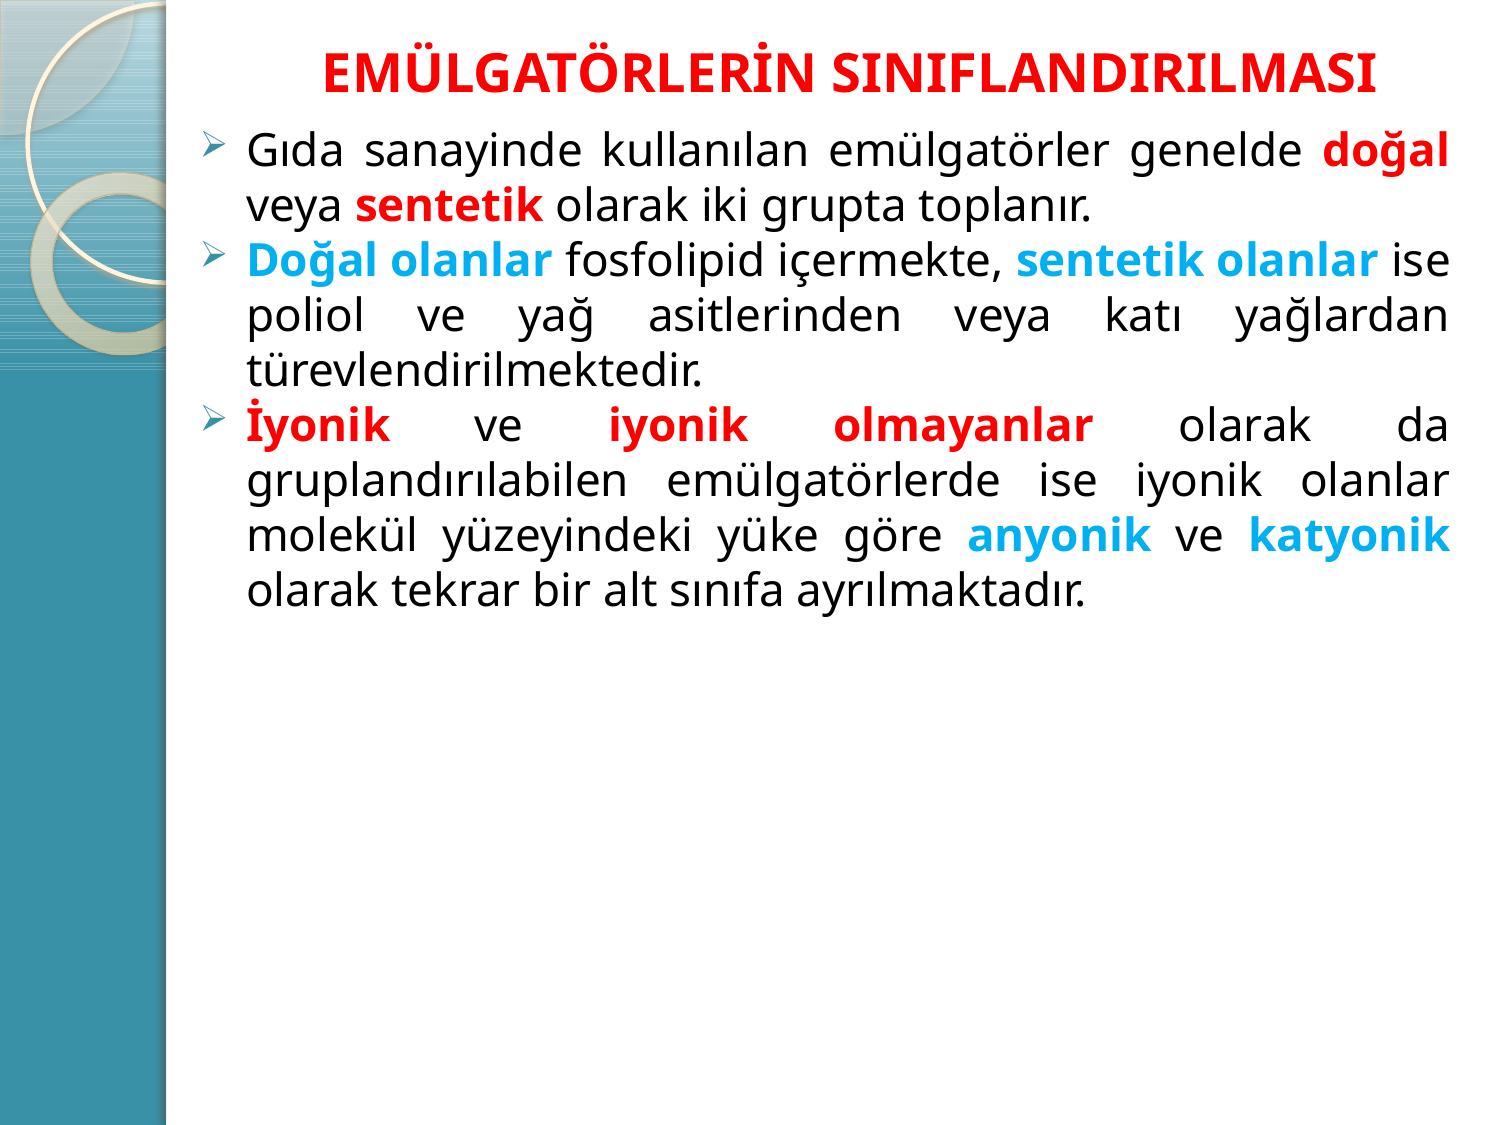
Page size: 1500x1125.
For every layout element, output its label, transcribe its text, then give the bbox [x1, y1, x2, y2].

title Emülgatörlerin sınıflandırılması [235, 19, 1466, 113]
list Gıda sanayinde kullanılan emülgatörler genelde doğal veya sentetik olarak iki grupta toplanır. Doğal olanlar fosfolipid içermekte, sentetik olanlar ise poliol ve yağ asitlerinden veya katı yağlardan türevlendirilmektedir. İyonik ve iyonik olmayanlar olarak da gruplandırılabilen emülgatörlerde ise iyonik olanlar molekül yüzeyindeki yüke göre anyonik ve katyonik olarak tekrar bir alt sınıfa ayrılmaktadır. [171, 113, 1466, 1025]
